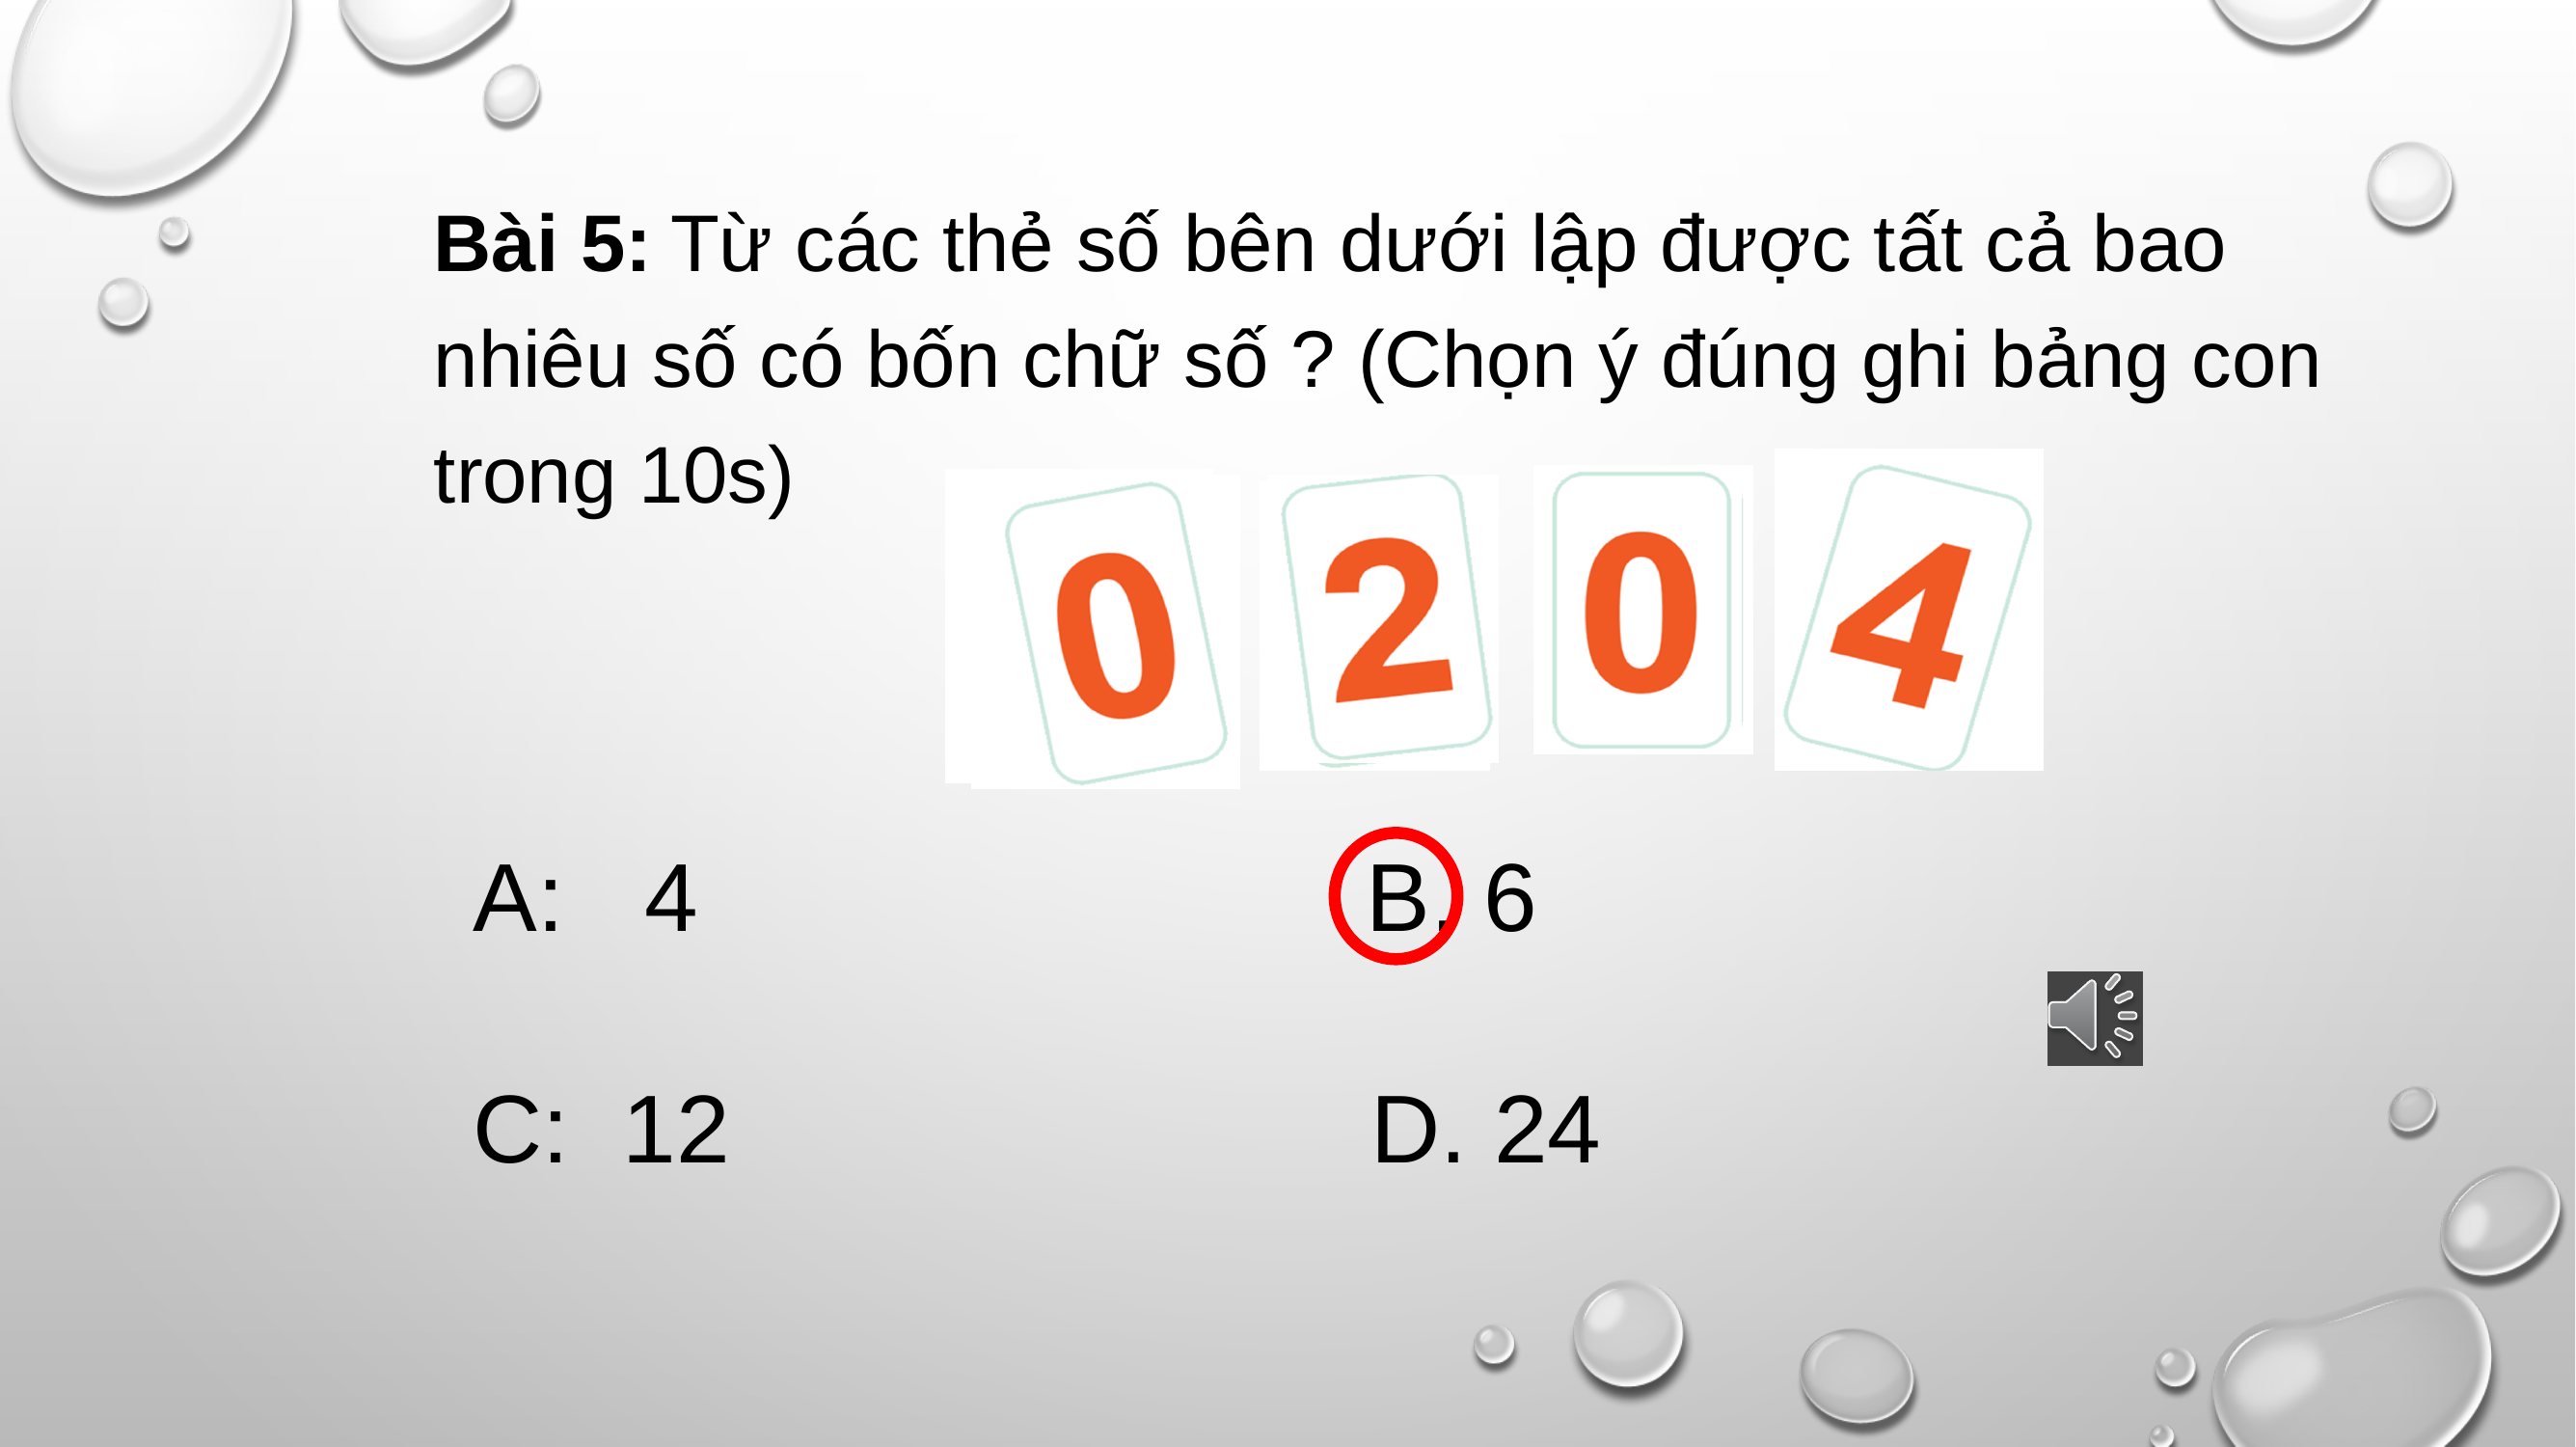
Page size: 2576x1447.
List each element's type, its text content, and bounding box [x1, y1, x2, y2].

text_box Bài 5: Từ các thẻ số bên dưới lập được tất cả bao nhiêu số có bốn chữ số ? (Chọn ý đúng ghi bảng con trong 10s) [419, 164, 2373, 527]
text_box [1333, 832, 1459, 961]
text_box A: 4 B. 6 C: 12 D. 24 [458, 828, 1942, 1189]
picture [0, 0, 2575, 1447]
